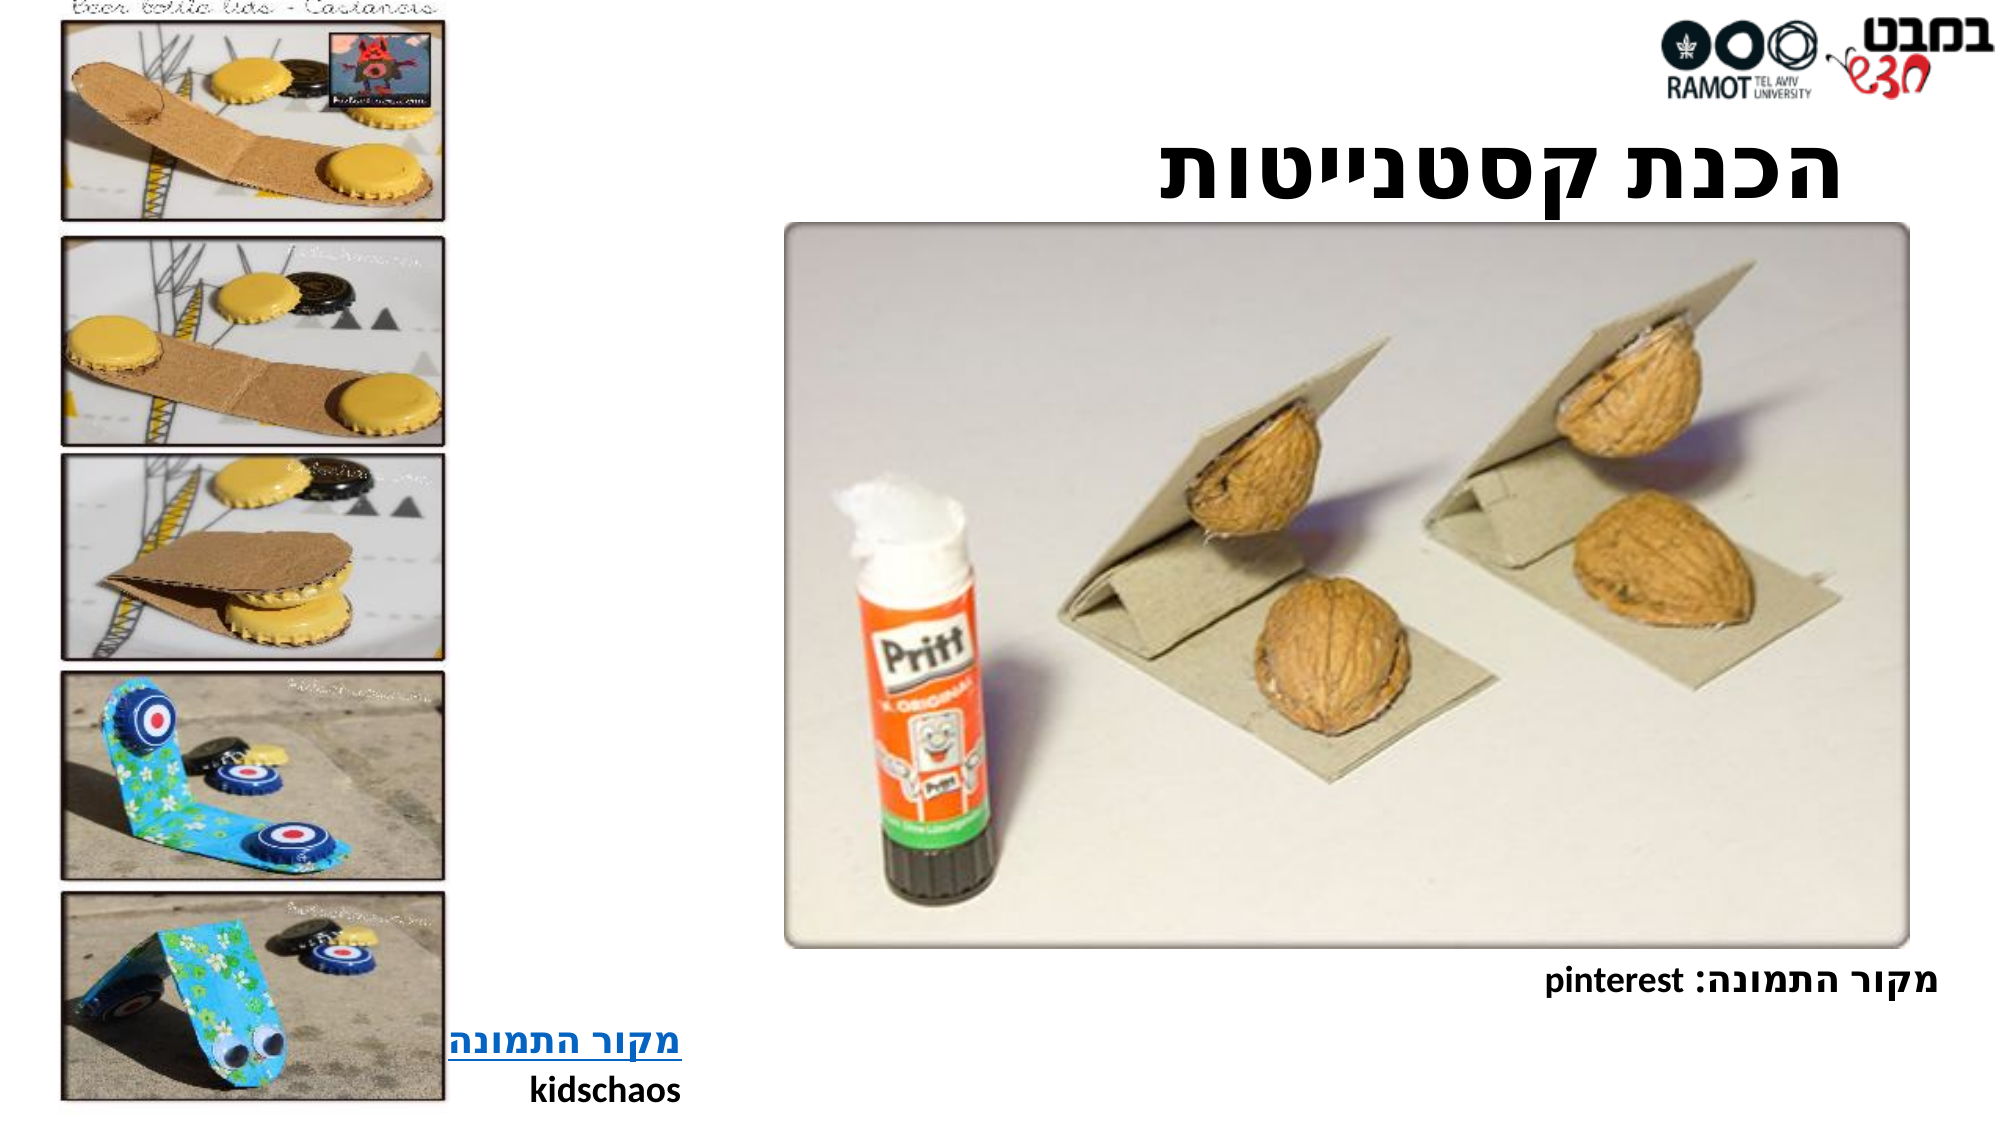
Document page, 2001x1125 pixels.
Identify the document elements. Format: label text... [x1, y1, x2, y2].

picture [58, 0, 450, 1115]
text_box מקור התמונה kidschaos [431, 1008, 697, 1118]
text_box מקור התמונה: pinterest [1457, 948, 1956, 1008]
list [784, 222, 1910, 949]
title הכנת קסטנייטות [450, 59, 1863, 278]
picture [1654, 10, 1995, 108]
